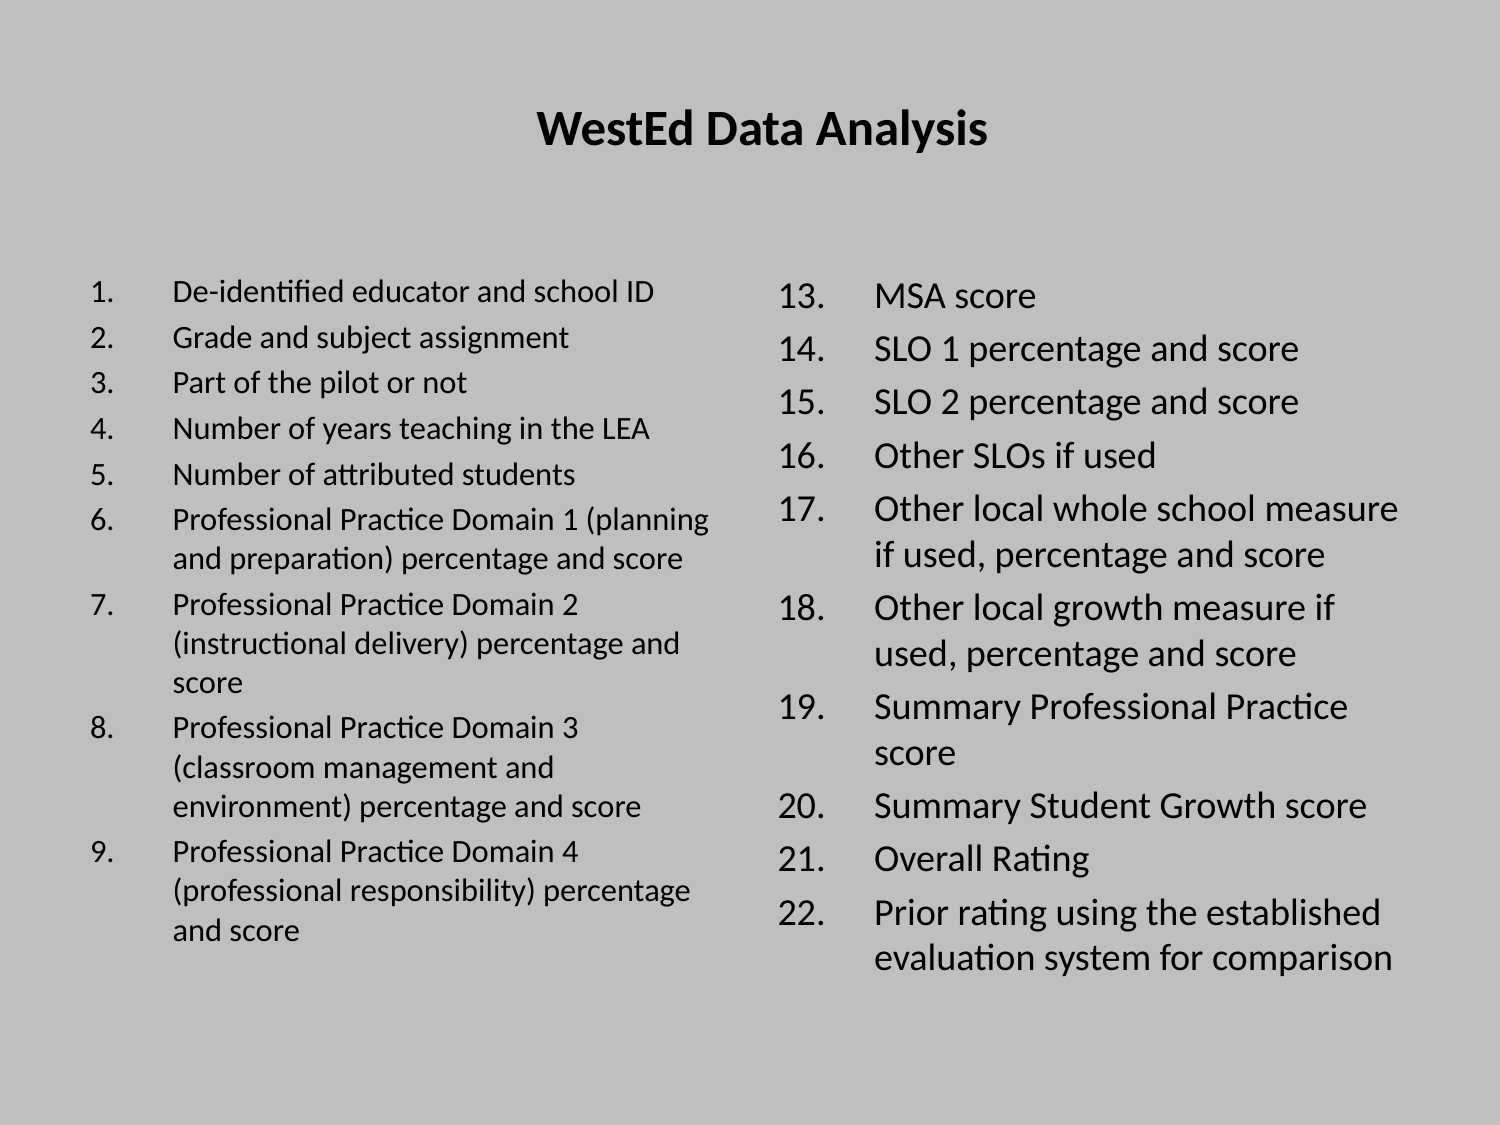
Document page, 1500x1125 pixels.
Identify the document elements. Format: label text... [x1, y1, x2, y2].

list MSA score SLO 1 percentage and score SLO 2 percentage and score Other SLOs if used Other local whole school measure if used, percentage and score Other local growth measure if used, percentage and score Summary Professional Practice score Summary Student Growth score Overall Rating Prior rating using the established evaluation system for comparison [762, 262, 1426, 1006]
list De-identified educator and school ID Grade and subject assignment Part of the pilot or not Number of years teaching in the LEA Number of attributed students Professional Practice Domain 1 (planning and preparation) percentage and score Professional Practice Domain 2 (instructional delivery) percentage and score Professional Practice Domain 3 (classroom management and environment) percentage and score Professional Practice Domain 4 (professional responsibility) percentage and score [74, 262, 738, 1006]
title WestEd Data Analysis [87, 37, 1438, 226]
